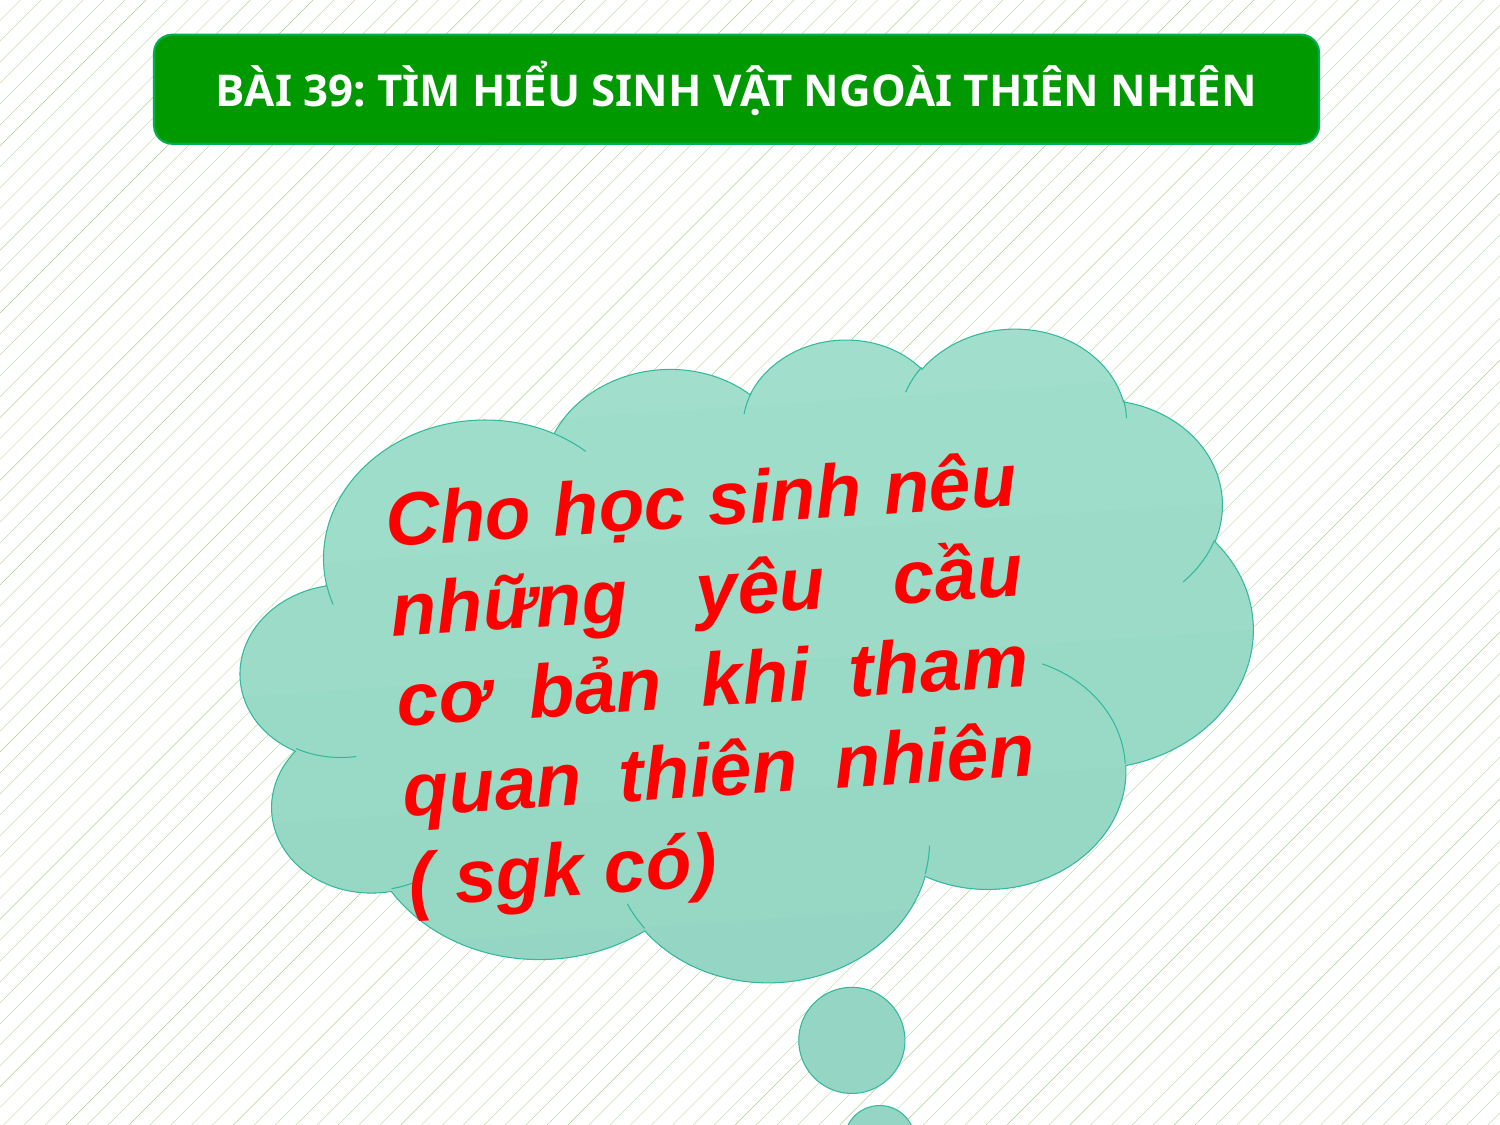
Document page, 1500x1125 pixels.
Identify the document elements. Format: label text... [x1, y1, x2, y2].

text_box Cho học sinh nêu những yêu cầu cơ bản khi tham quan thiên nhiên ( sgk có) [798, 986, 906, 1094]
text_box BÀI 39: TÌM HIỂU SINH VẬT NGOÀI THIÊN NHIÊN [152, 33, 1321, 145]
text_box Cho học sinh nêu những yêu cầu cơ bản khi tham quan thiên nhiên ( sgk có) [239, 328, 1254, 984]
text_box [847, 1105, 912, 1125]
